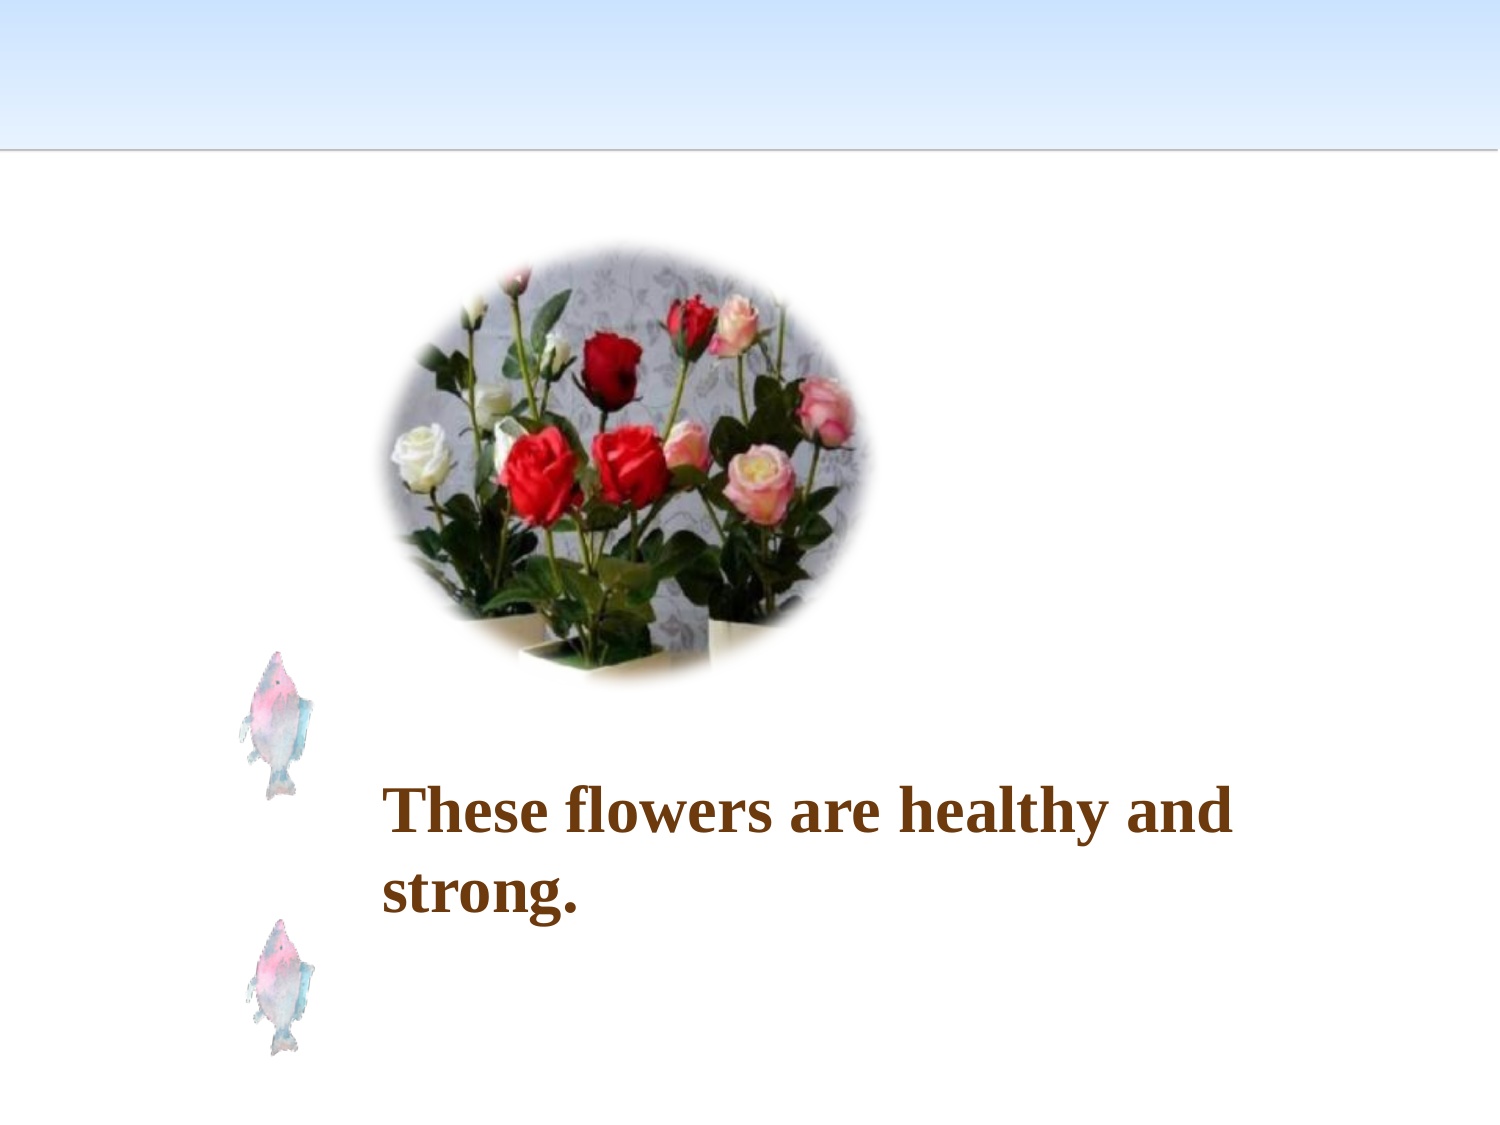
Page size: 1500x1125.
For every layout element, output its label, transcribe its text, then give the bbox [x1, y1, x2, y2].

picture [180, 896, 355, 1084]
text_box These flowers are healthy and strong. [367, 758, 1320, 934]
picture [367, 233, 883, 695]
picture [167, 626, 358, 831]
